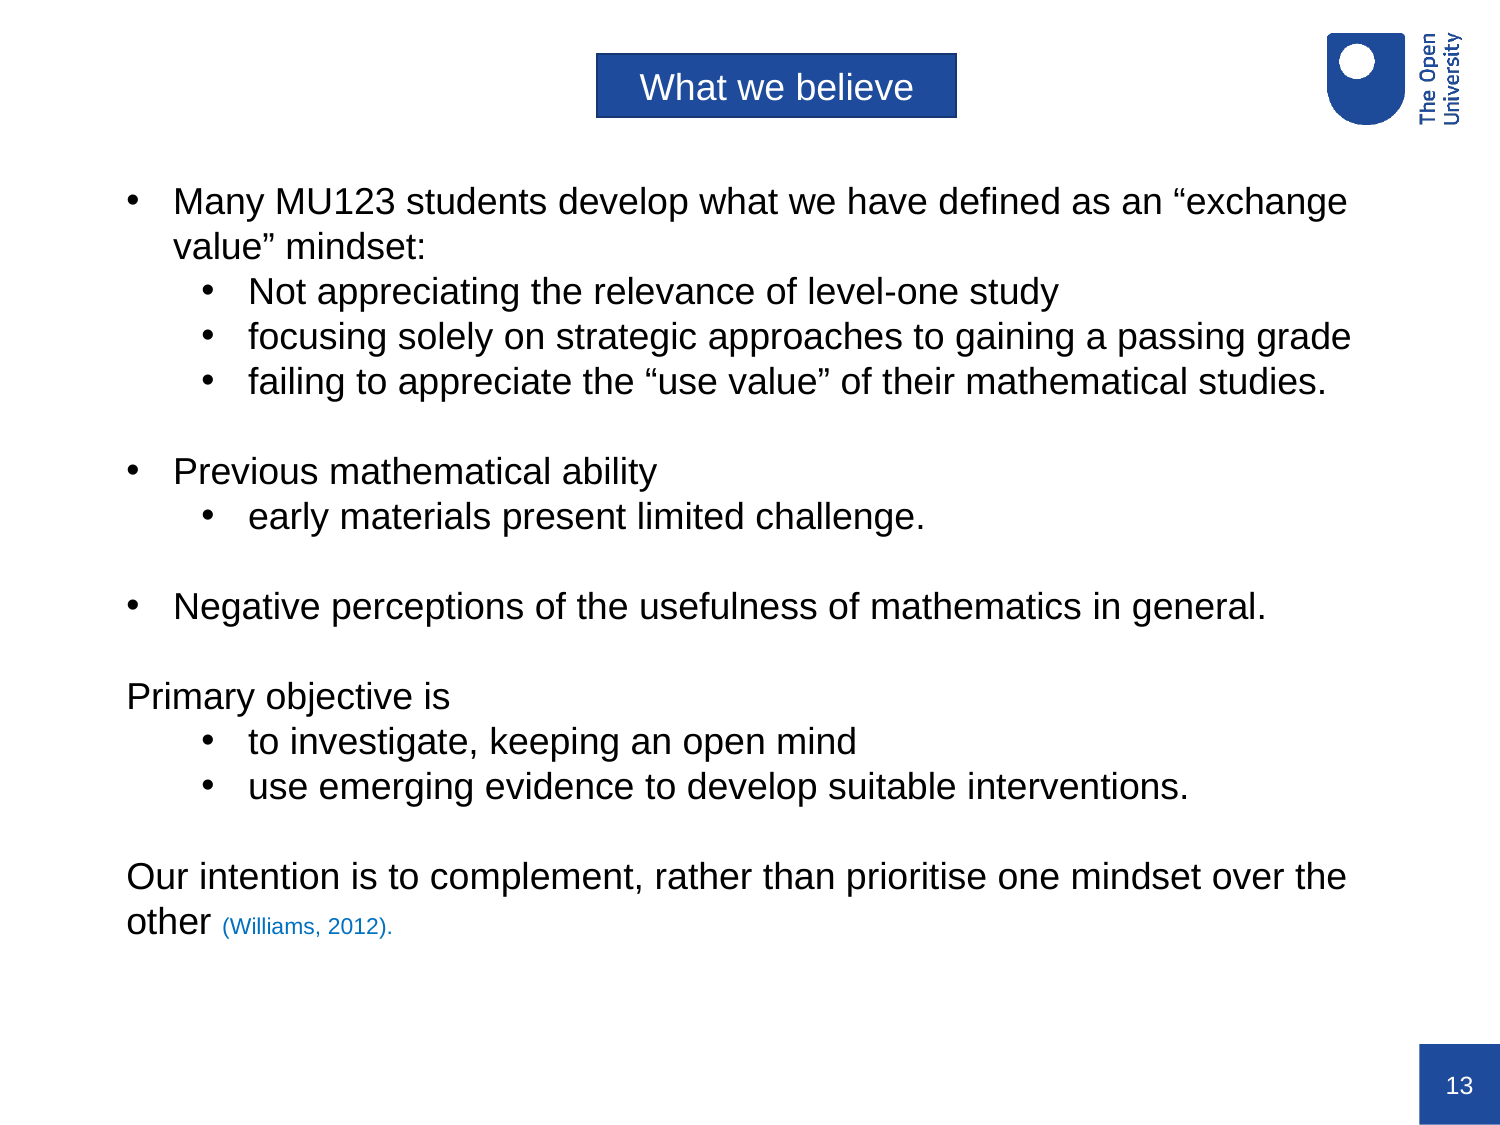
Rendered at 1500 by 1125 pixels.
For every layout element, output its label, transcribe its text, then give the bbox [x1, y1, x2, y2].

picture [1327, 32, 1462, 125]
text_box What we believe [596, 53, 957, 118]
text_box Many MU123 students develop what we have defined as an “exchange value” mindset: Not appreciating the relevance of level-one study focusing solely on strategic approaches to gaining a passing grade failing to appreciate the “use value” of their mathematical studies. Previous mathematical ability early materials present limited challenge. Negative perceptions of the usefulness of mathematics in general. Primary objective is to investigate, keeping an open mind use emerging evidence to develop suitable interventions. Our intention is to complement, rather than prioritise one mindset over the other (Williams, 2012). [111, 169, 1436, 950]
